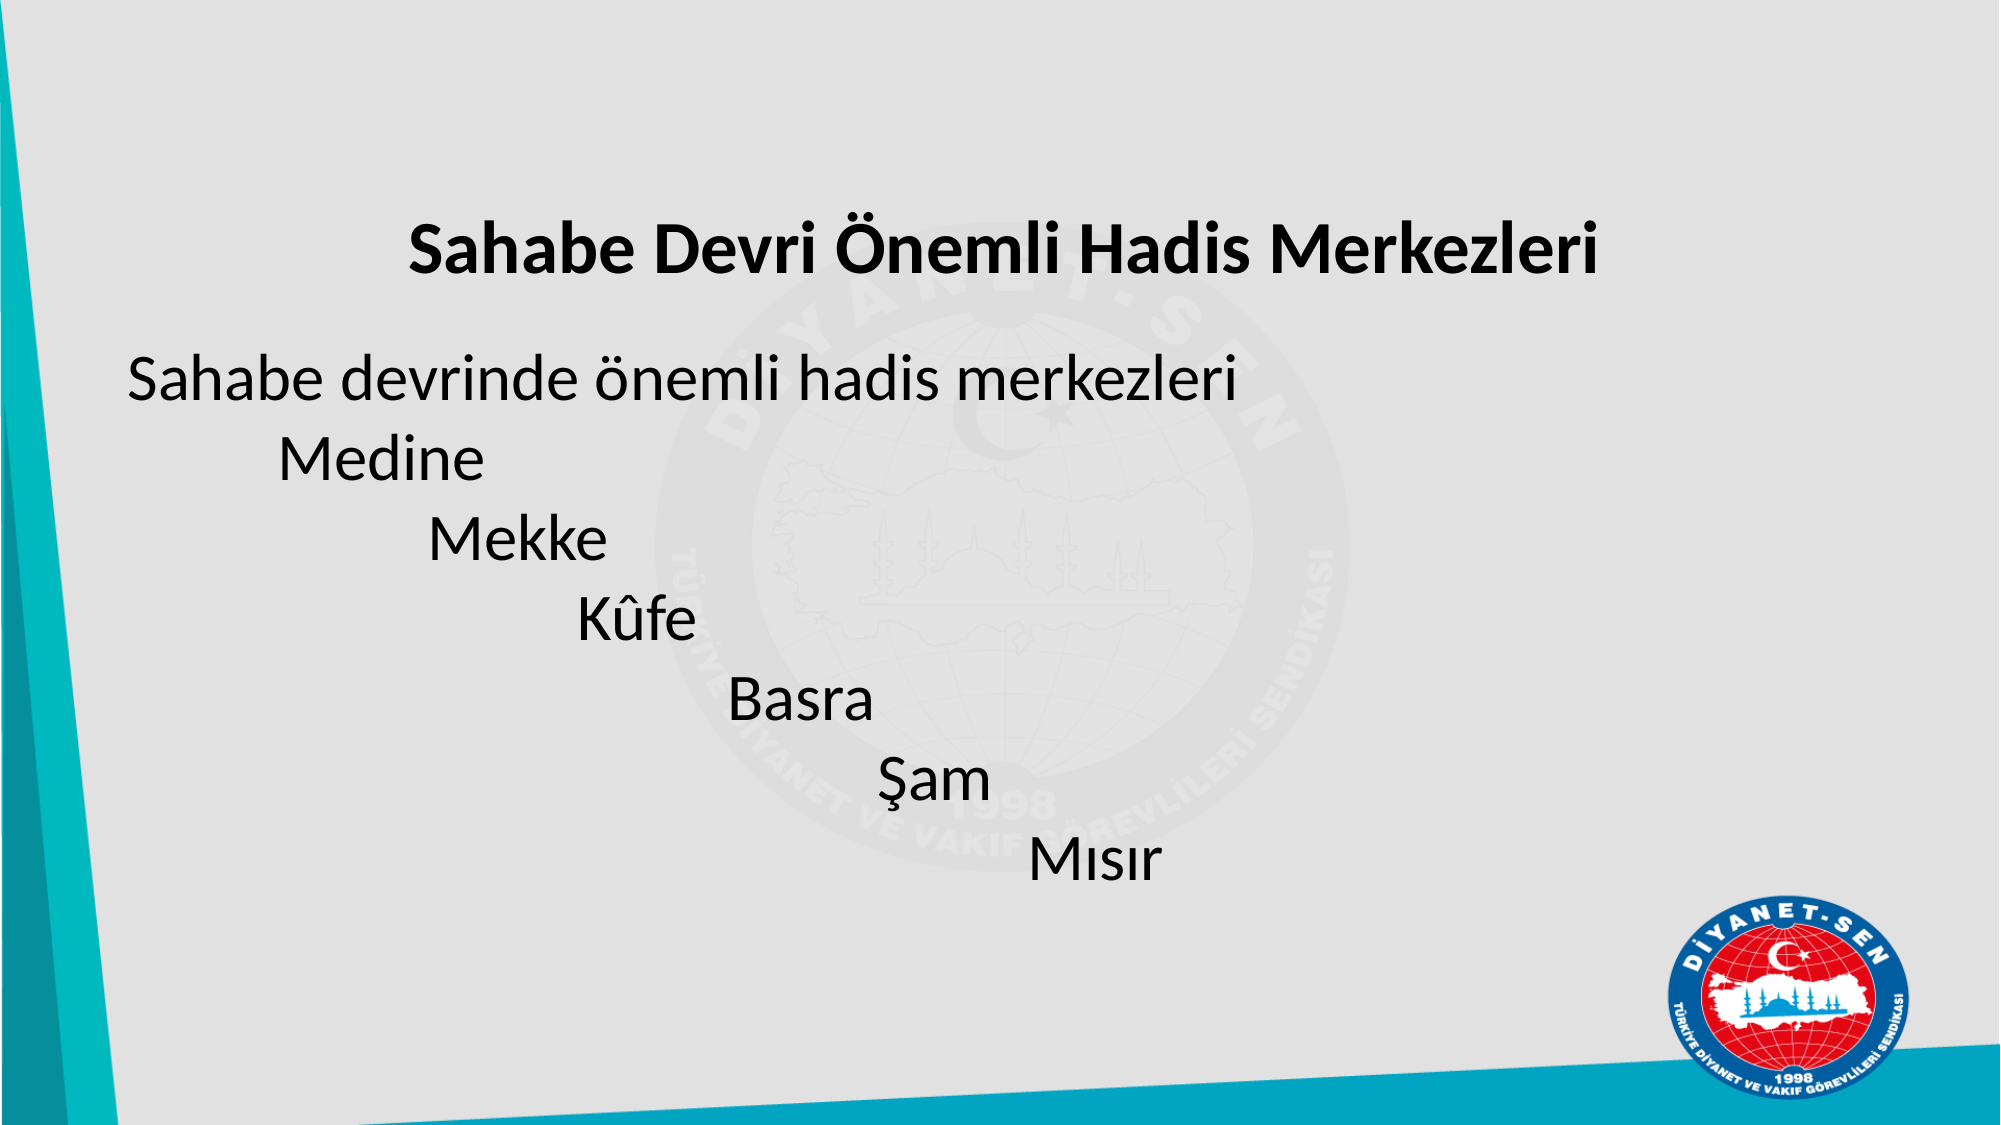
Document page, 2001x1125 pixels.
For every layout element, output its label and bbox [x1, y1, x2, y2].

list [0, 0, 2000, 1125]
